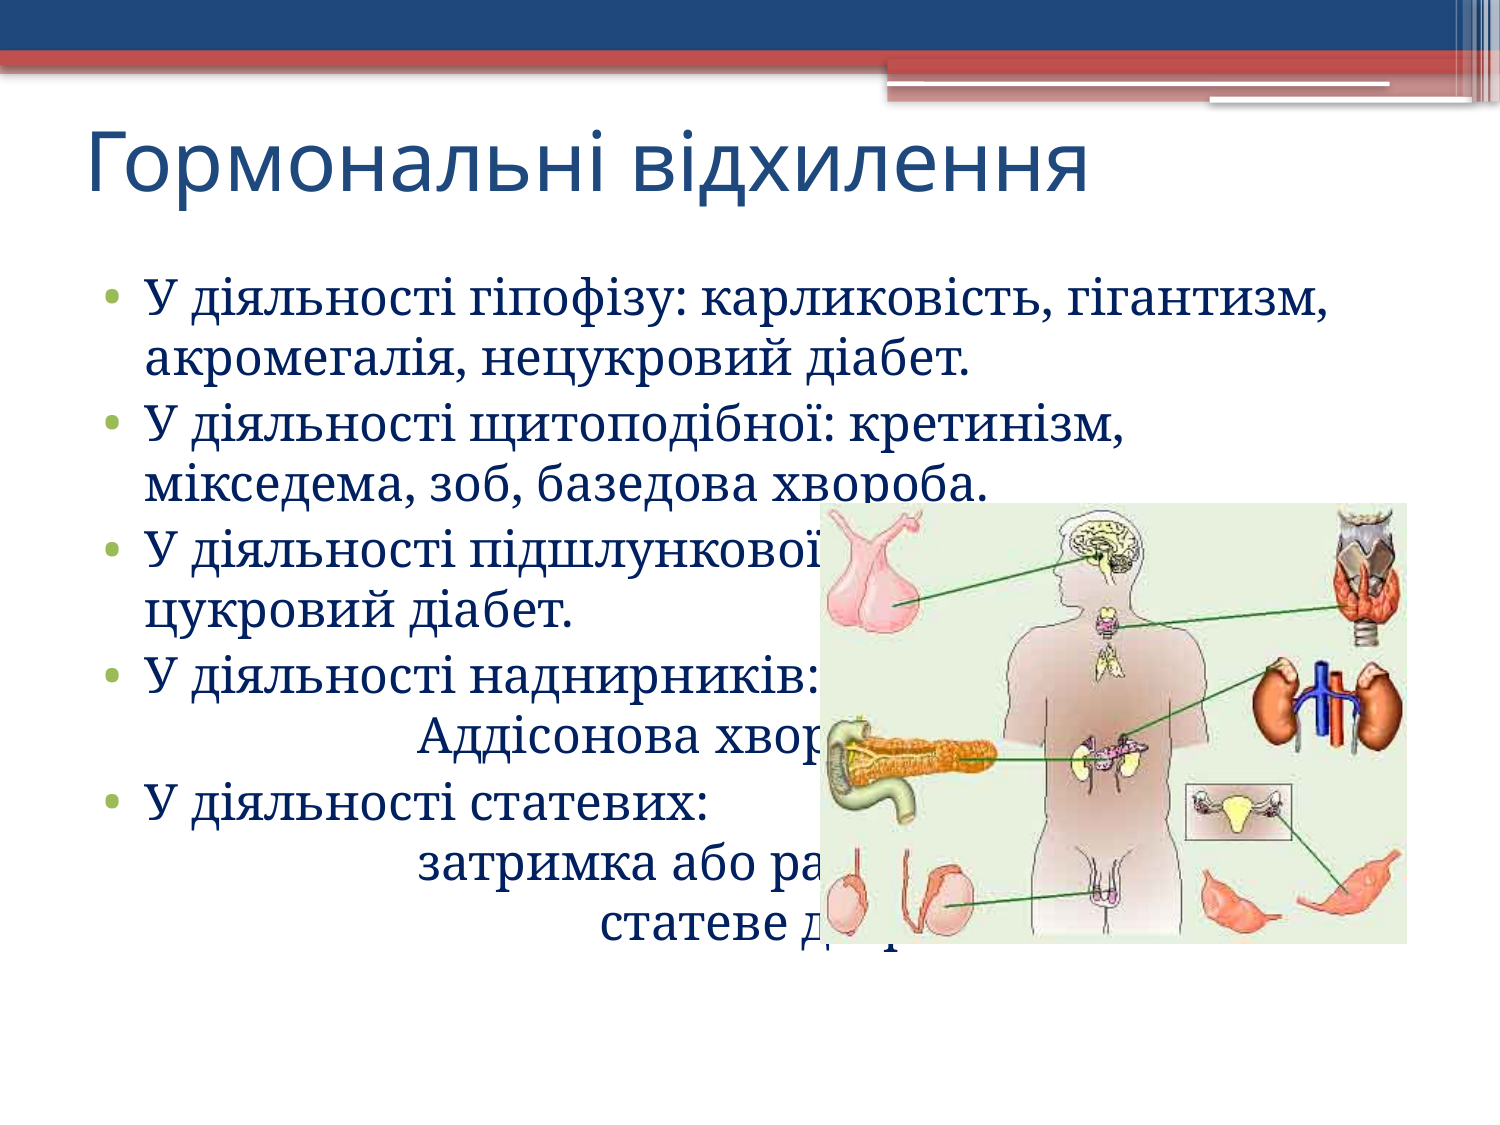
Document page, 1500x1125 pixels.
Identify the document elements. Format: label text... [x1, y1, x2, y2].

title Гормональні відхилення [70, 93, 1421, 223]
picture [820, 503, 1407, 944]
list У діяльності гіпофізу: карликовість, гігантизм, акромегалія, нецукровий діабет. У діяльності щитоподібної: кретинізм, мікседема, зоб, базедова хвороба. У діяльності підшлункової: цукровий діабет. У діяльності наднирників: Аддісонова хвороба. У діяльності статевих: затримка або раннє статеве дозрівання. [70, 257, 1421, 973]
